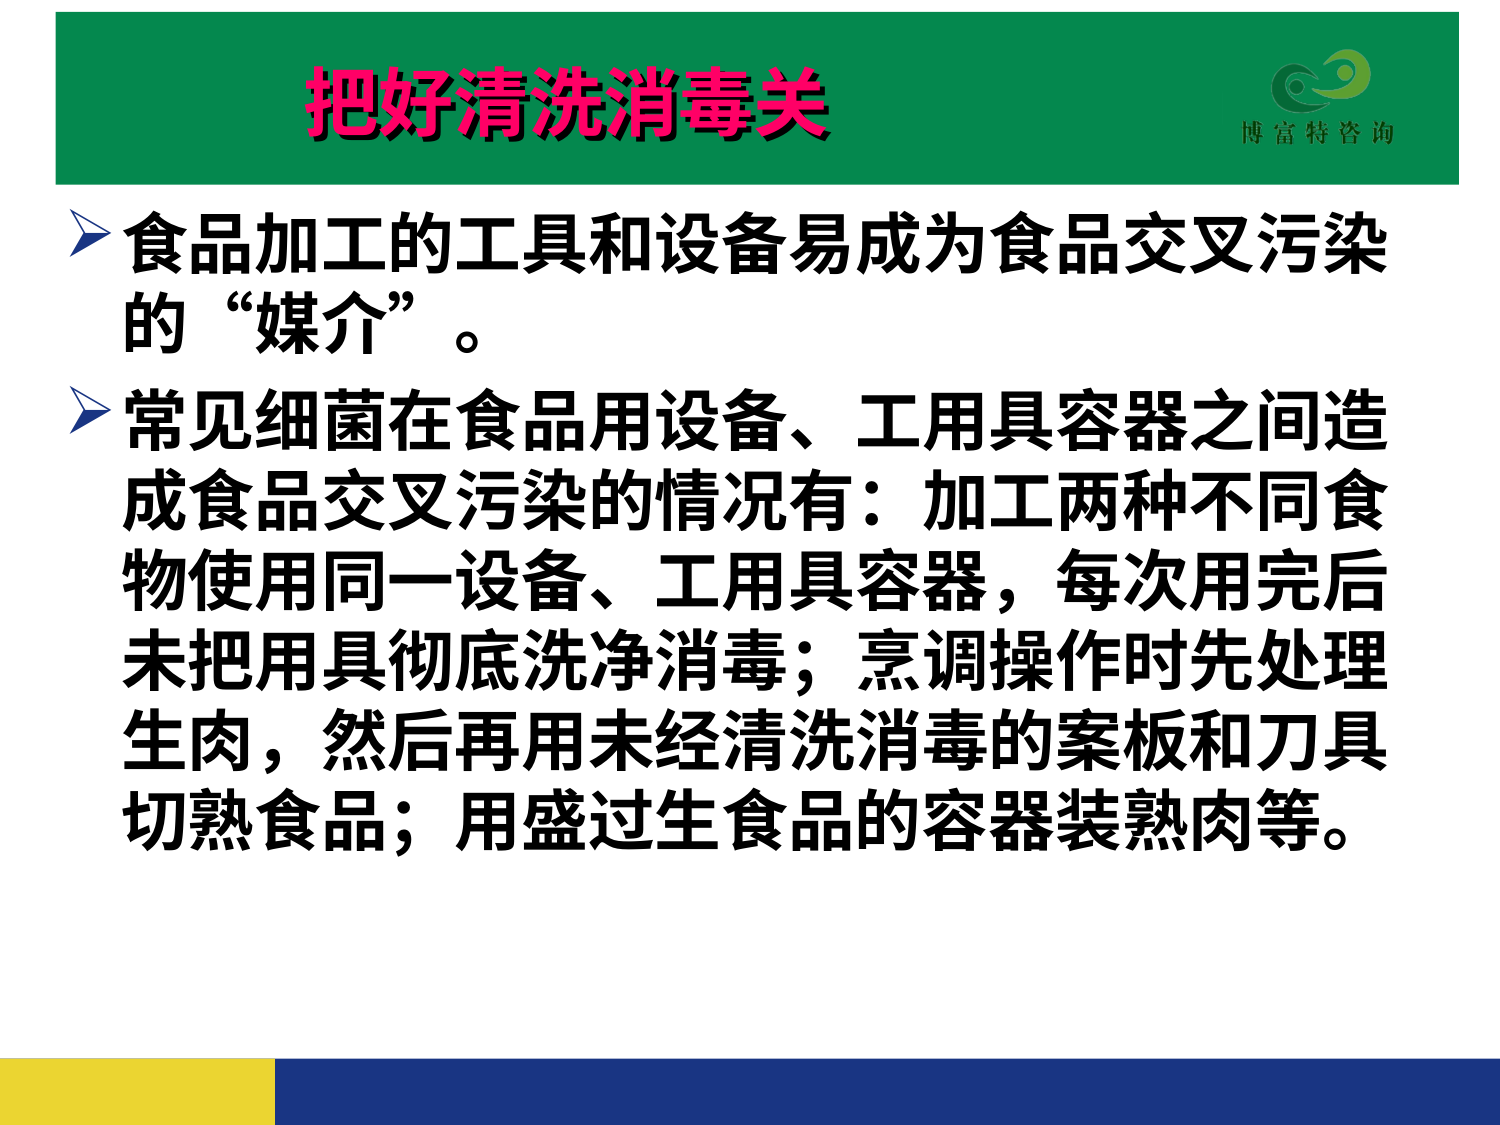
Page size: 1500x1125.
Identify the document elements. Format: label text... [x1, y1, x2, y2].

title 把好清洗消毒关 [289, 54, 1296, 147]
list 食品加工的工具和设备易成为食品交叉污染的“媒介”。 常见细菌在食品用设备、工用具容器之间造成食品交叉污染的情况有：加工两种不同食物使用同一设备、工用具容器，每次用完后未把用具彻底洗净消毒；烹调操作时先处理生肉，然后再用未经清洗消毒的案板和刀具切熟食品；用盛过生食品的容器装熟肉等。 [50, 193, 1463, 1049]
picture [1222, 49, 1419, 147]
